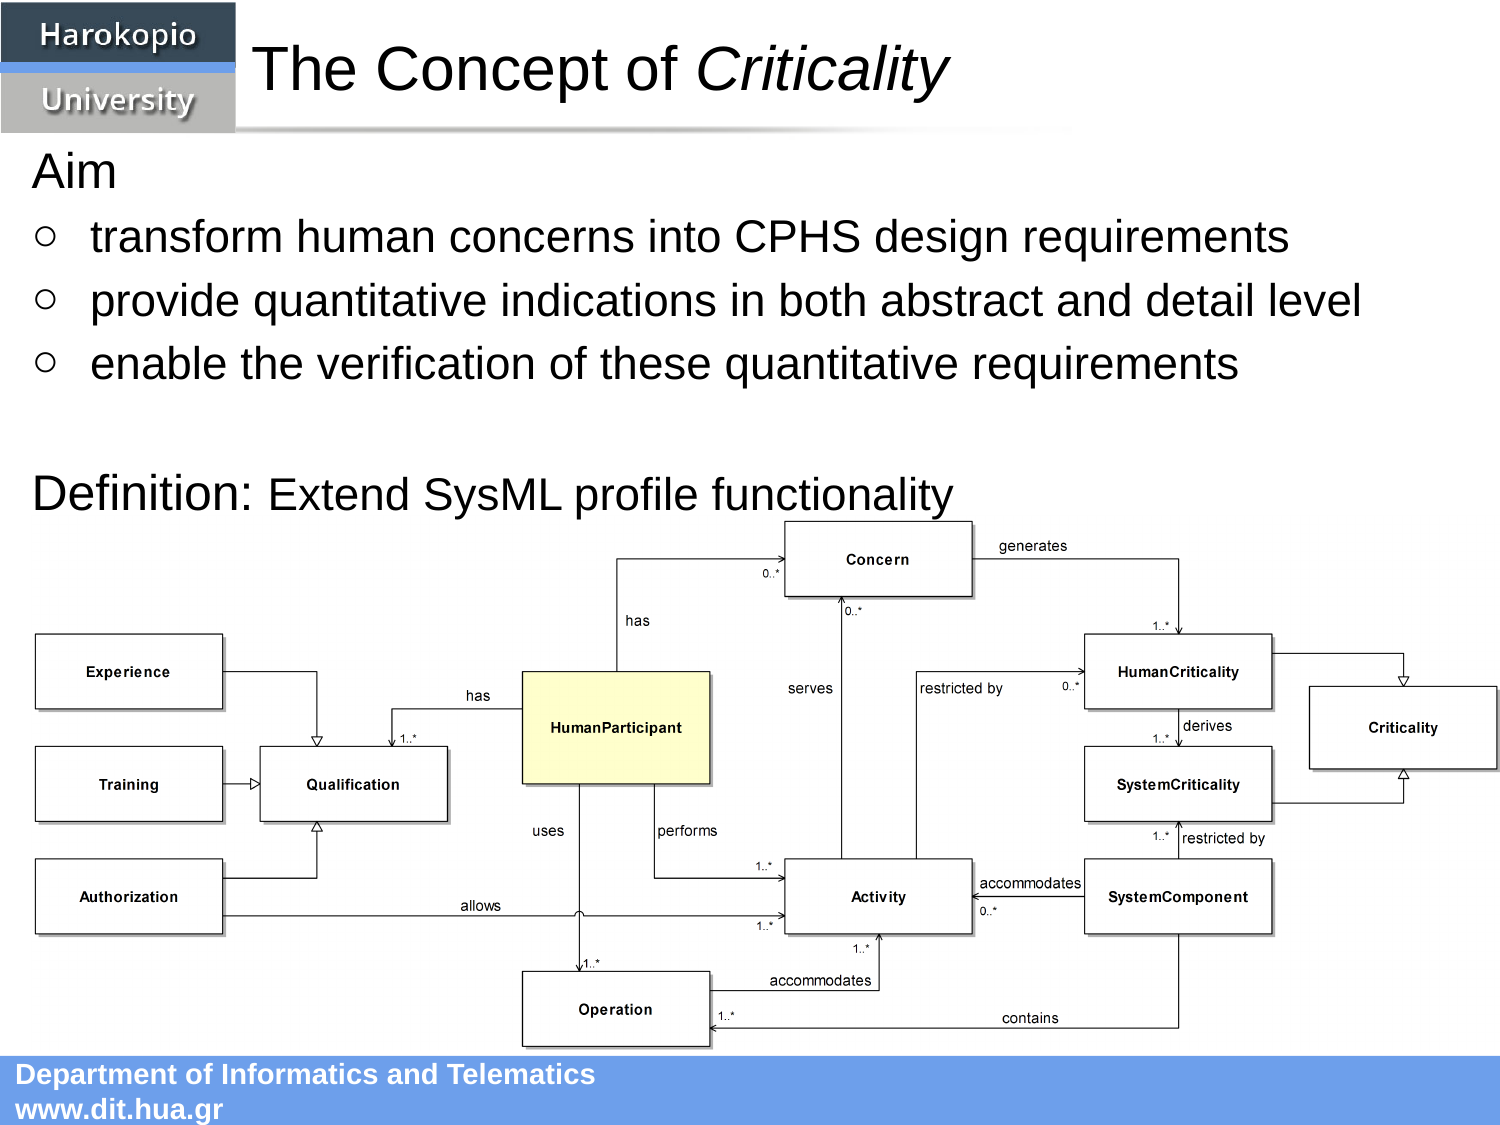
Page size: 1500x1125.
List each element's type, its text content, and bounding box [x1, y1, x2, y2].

picture [31, 515, 1500, 1052]
picture [0, 73, 235, 114]
picture [0, 2, 235, 62]
list Aim transform human concerns into CPHS design requirements provide quantitative indications in both abstract and detail level enable the verification of these quantitative requirements Definition: Extend SysML profile functionality [0, 114, 1427, 589]
title The Concept of Criticality [235, 0, 1500, 131]
